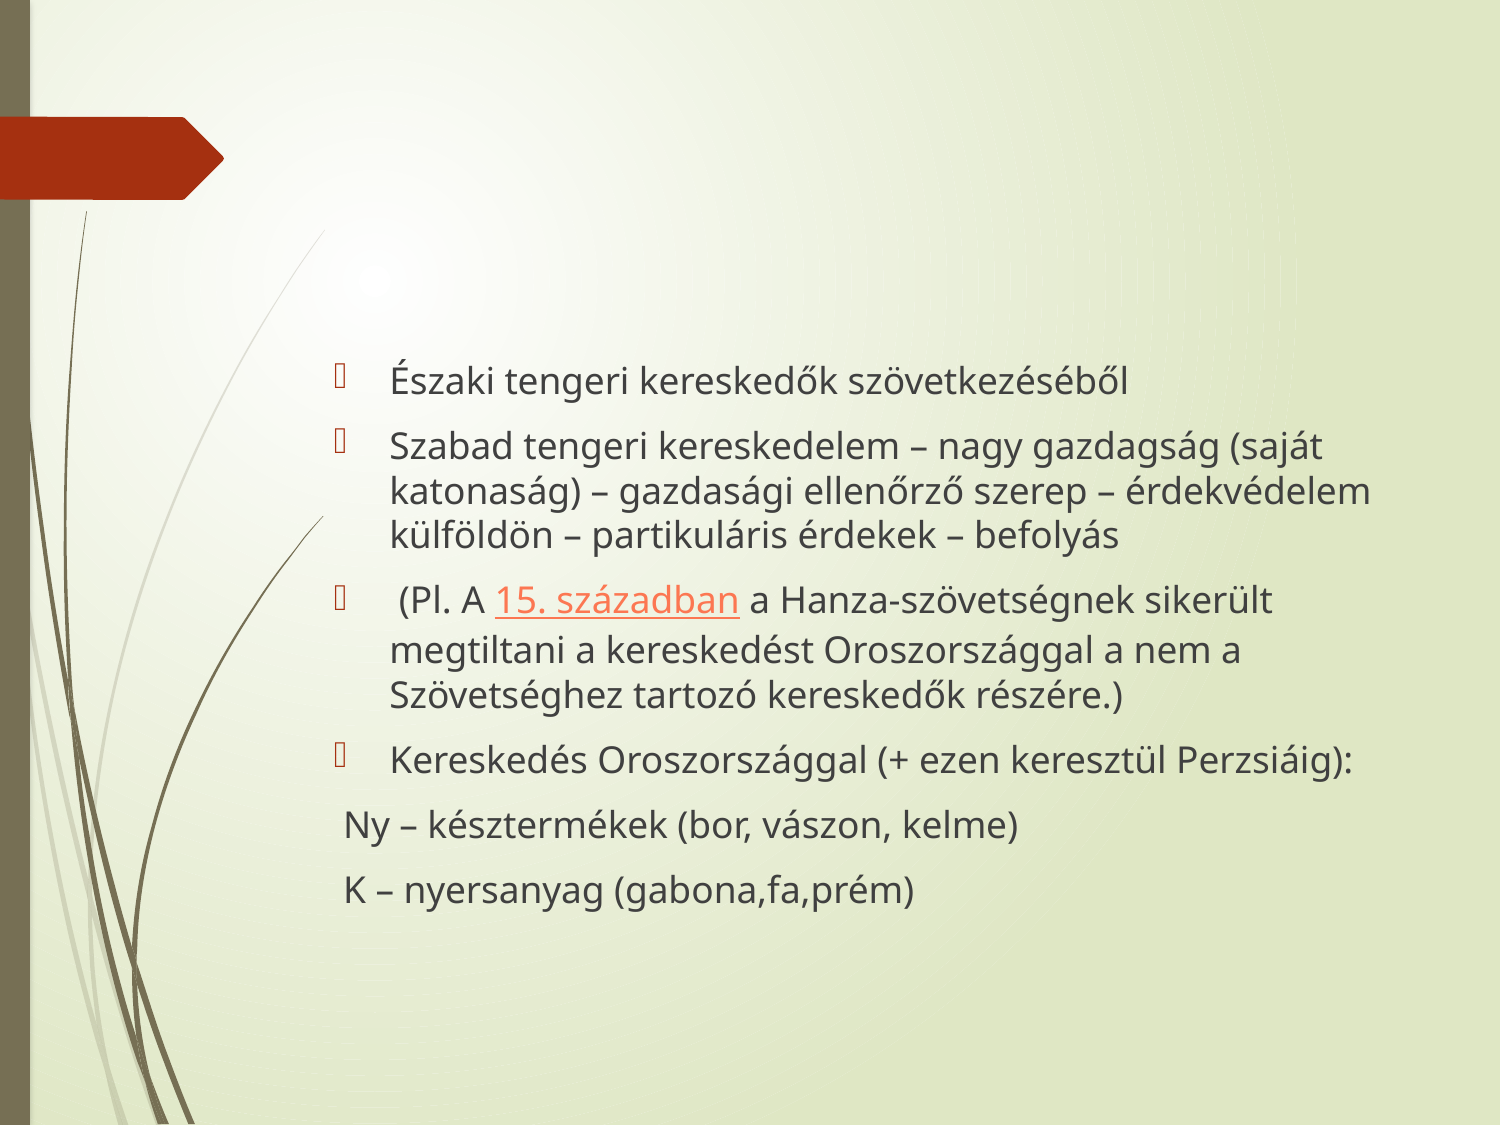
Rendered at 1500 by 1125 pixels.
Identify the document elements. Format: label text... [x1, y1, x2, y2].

list Északi tengeri kereskedők szövetkezéséből Szabad tengeri kereskedelem – nagy gazdagság (saját katonaság) – gazdasági ellenőrző szerep – érdekvédelem külföldön – partikuláris érdekek – befolyás (Pl. A 15. században a Hanza-szövetségnek sikerült megtiltani a kereskedést Oroszországgal a nem a Szövetséghez tartozó kereskedők részére.) Kereskedés Oroszországgal (+ ezen keresztül Perzsiáig): Ny – késztermékek (bor, vászon, kelme) K – nyersanyag (gabona,fa,prém) [318, 350, 1400, 970]
